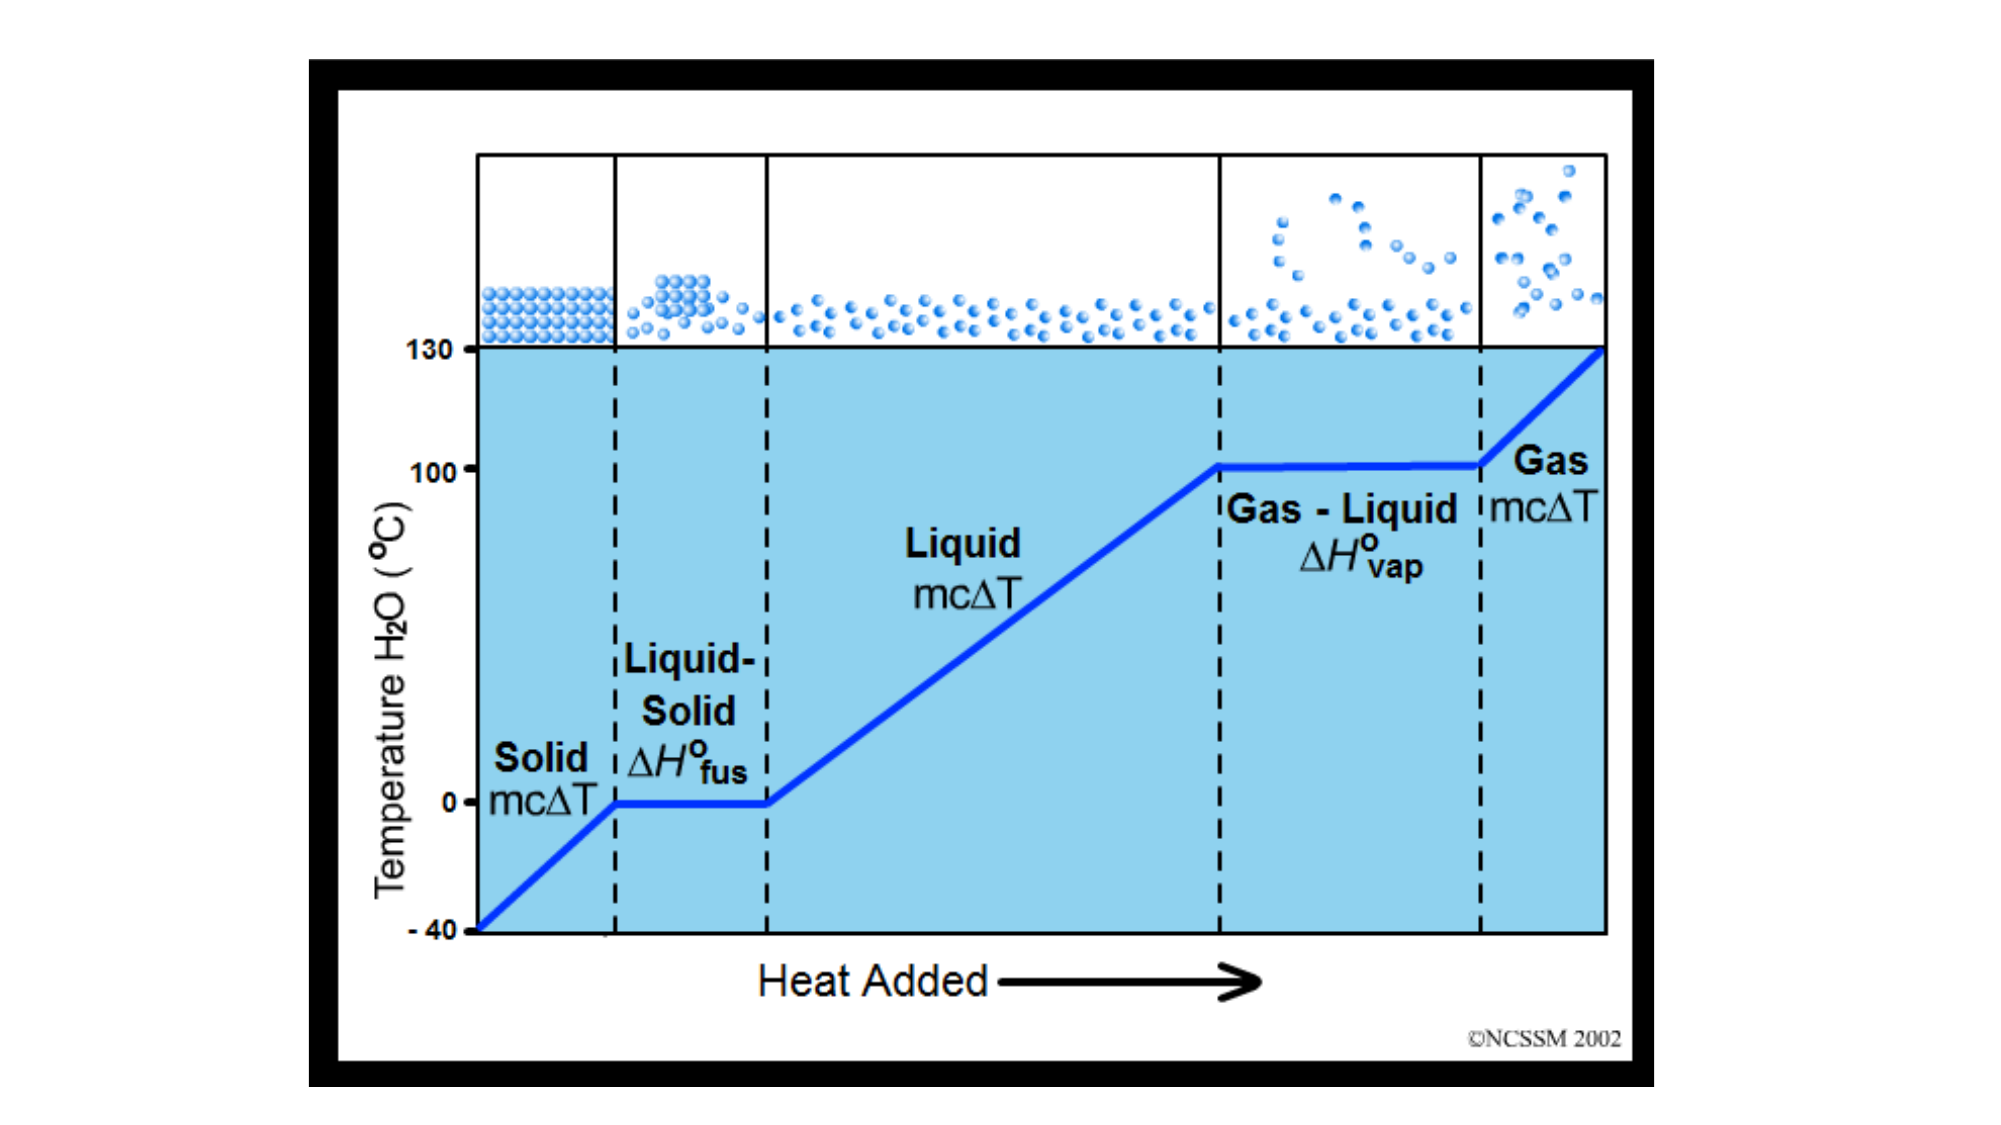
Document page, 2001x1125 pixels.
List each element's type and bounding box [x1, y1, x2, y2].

picture [308, 59, 1655, 1087]
